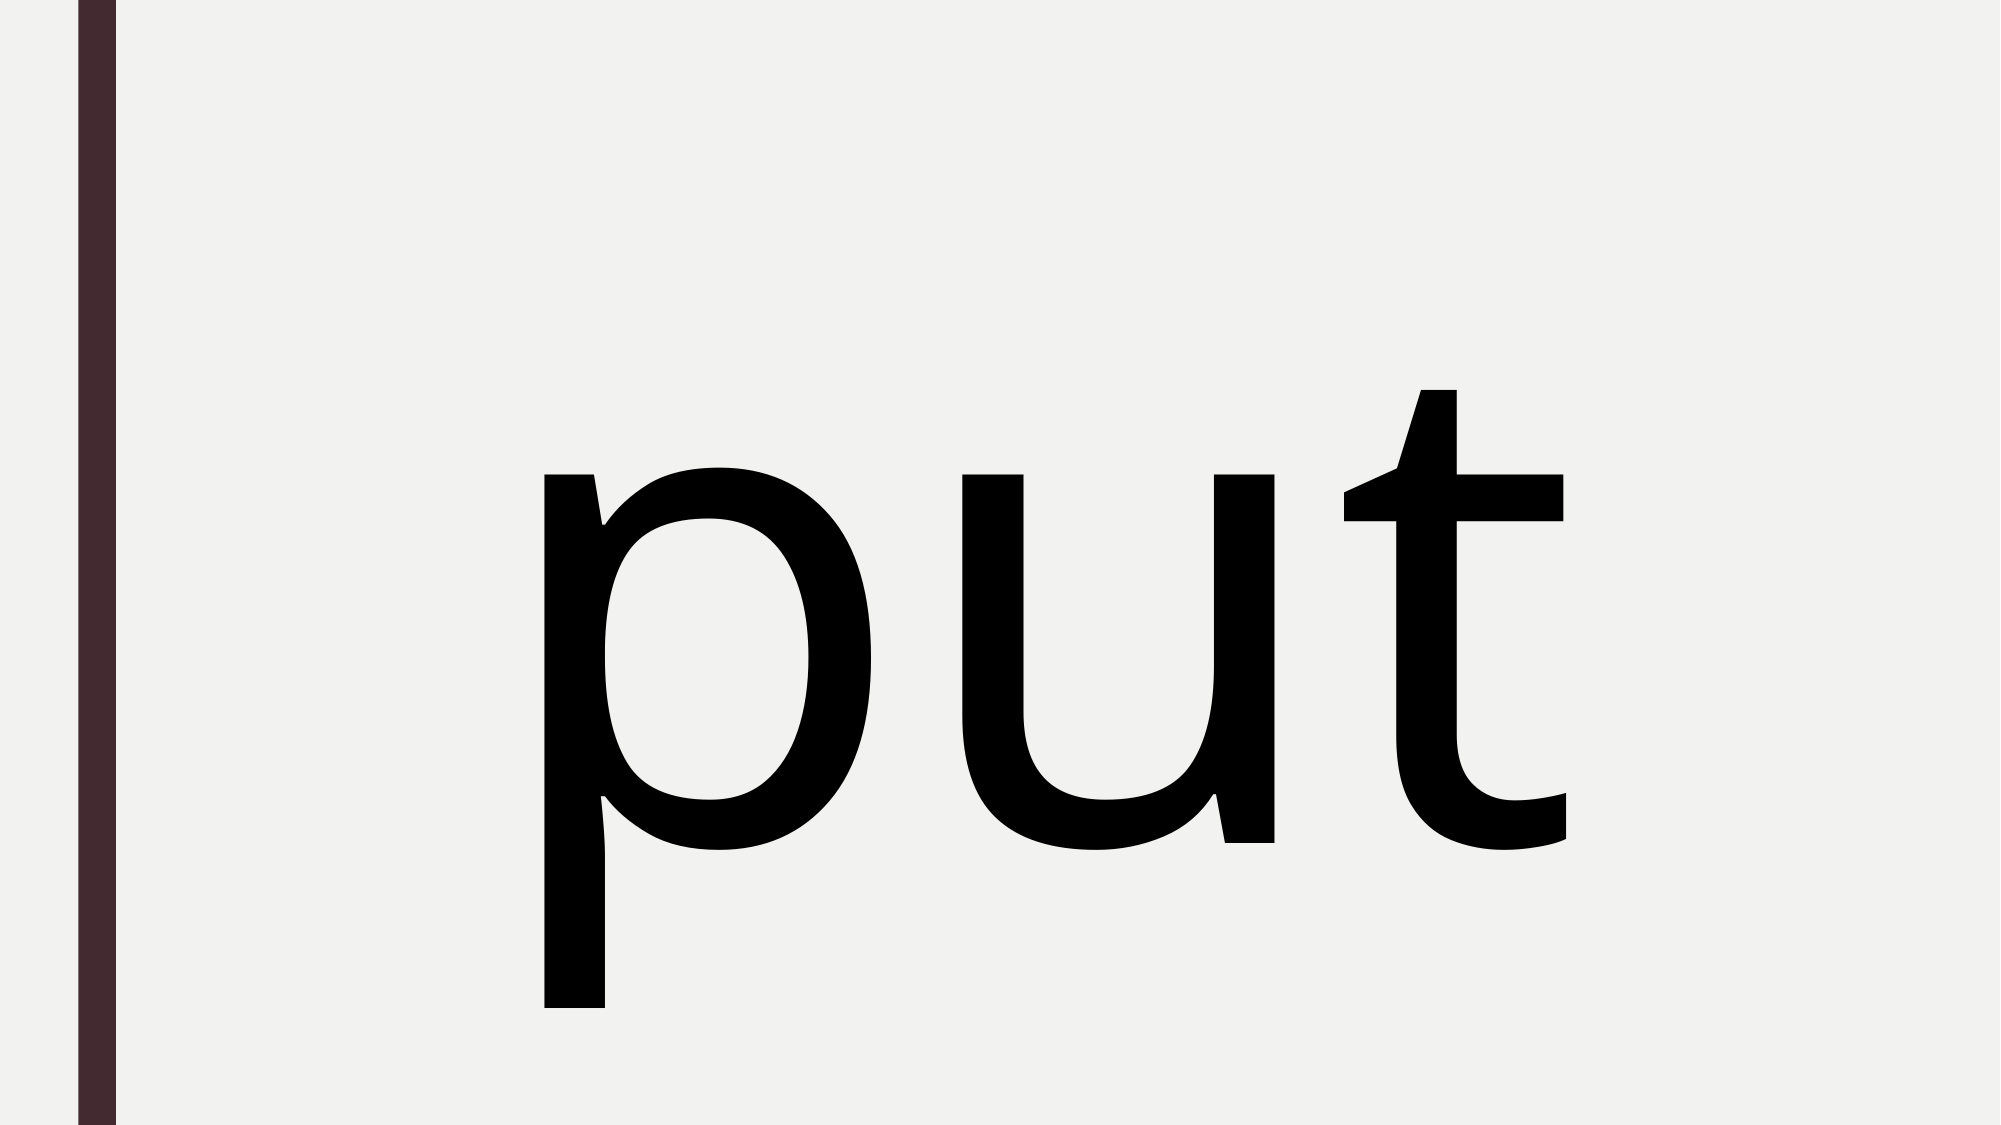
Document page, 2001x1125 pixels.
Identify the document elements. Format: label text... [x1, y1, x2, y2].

text_box put [471, 91, 1597, 989]
